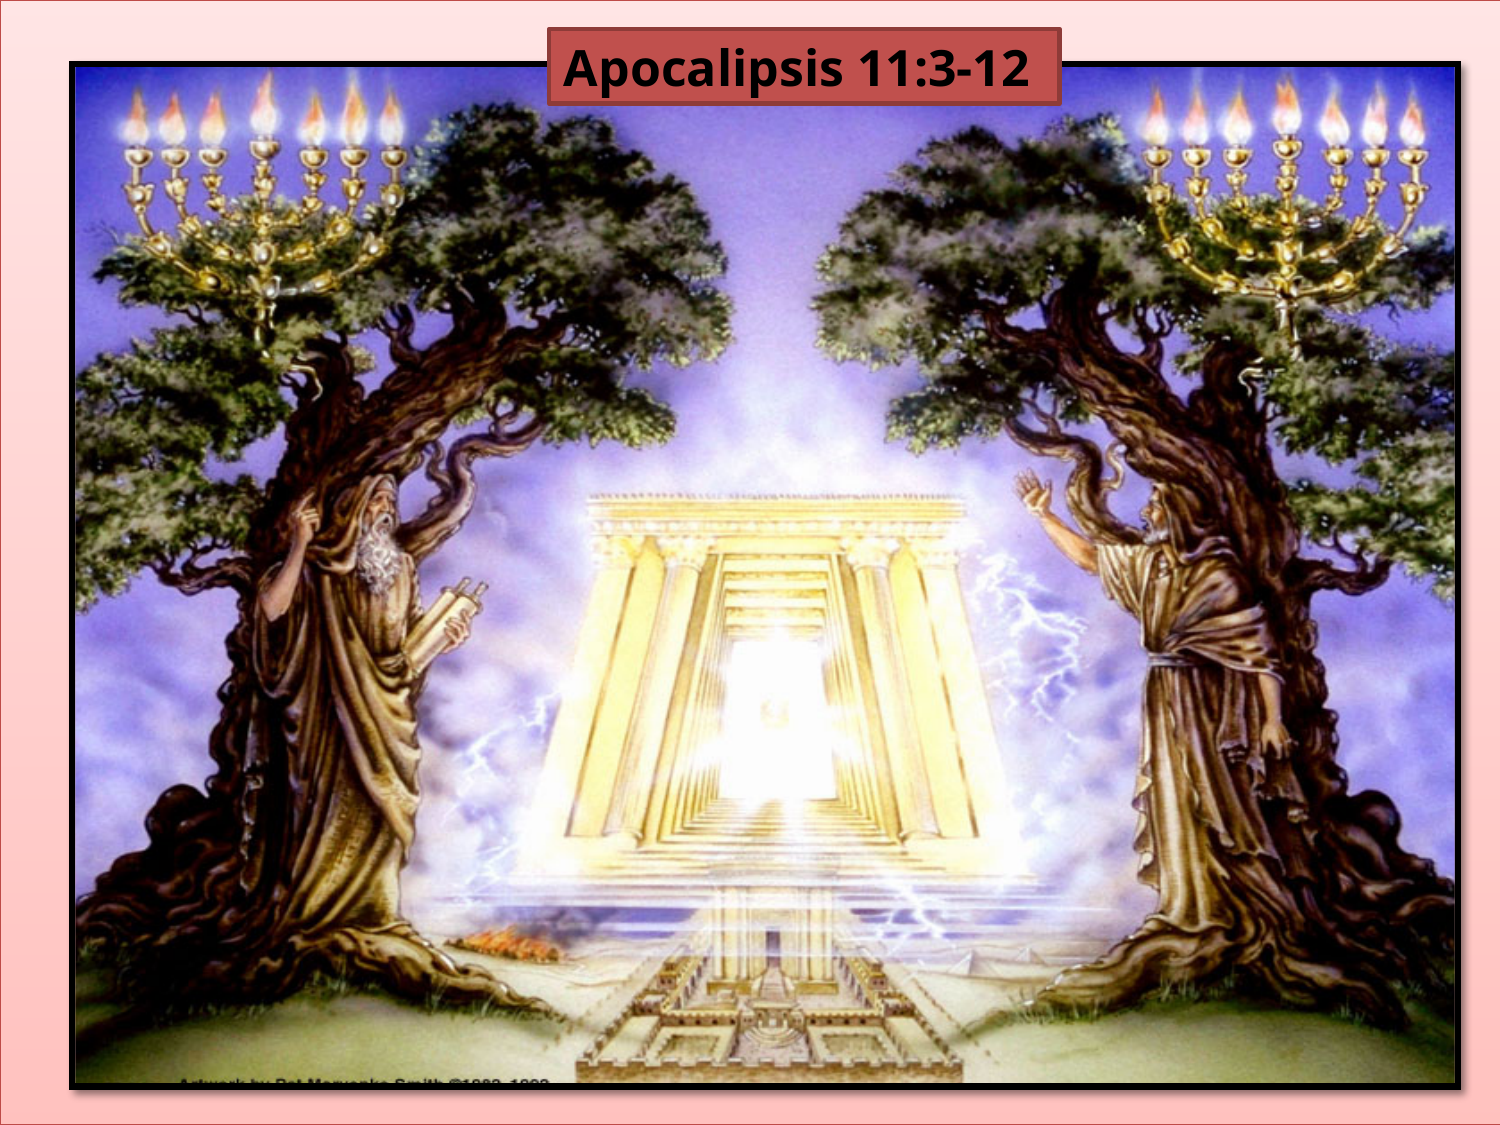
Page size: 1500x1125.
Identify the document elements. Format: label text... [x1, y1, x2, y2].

text_box Apocalipsis 11:3-12 [547, 27, 1062, 65]
text_box [0, 0, 1500, 1125]
picture [75, 67, 1455, 1084]
